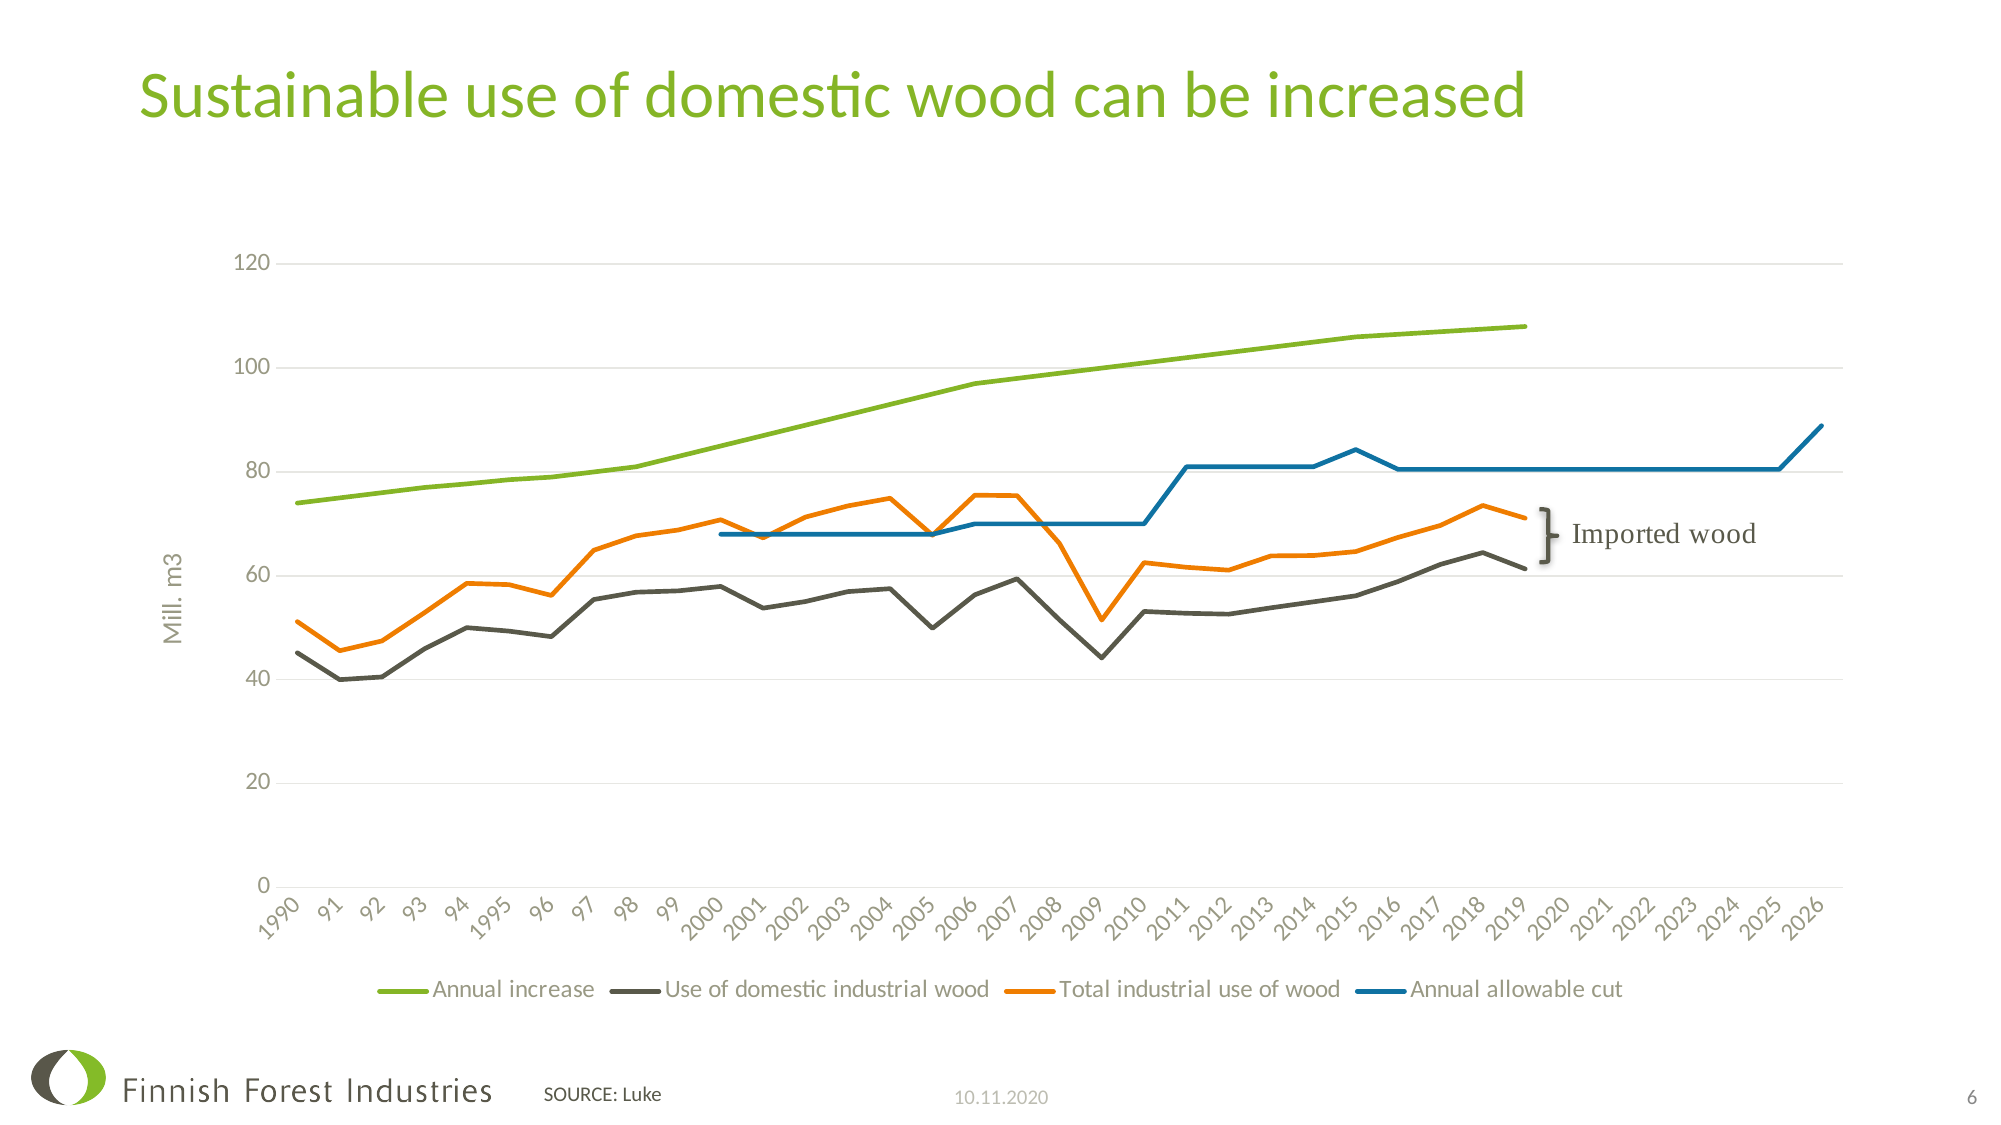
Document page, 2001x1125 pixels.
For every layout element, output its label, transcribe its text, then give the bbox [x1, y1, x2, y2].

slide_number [776, 1072, 1227, 1119]
chart [124, 235, 1878, 1011]
picture [30, 1049, 492, 1106]
slide_number 6 [1898, 1085, 1978, 1114]
title Sustainable use of domestic wood can be increased [124, 59, 1878, 207]
